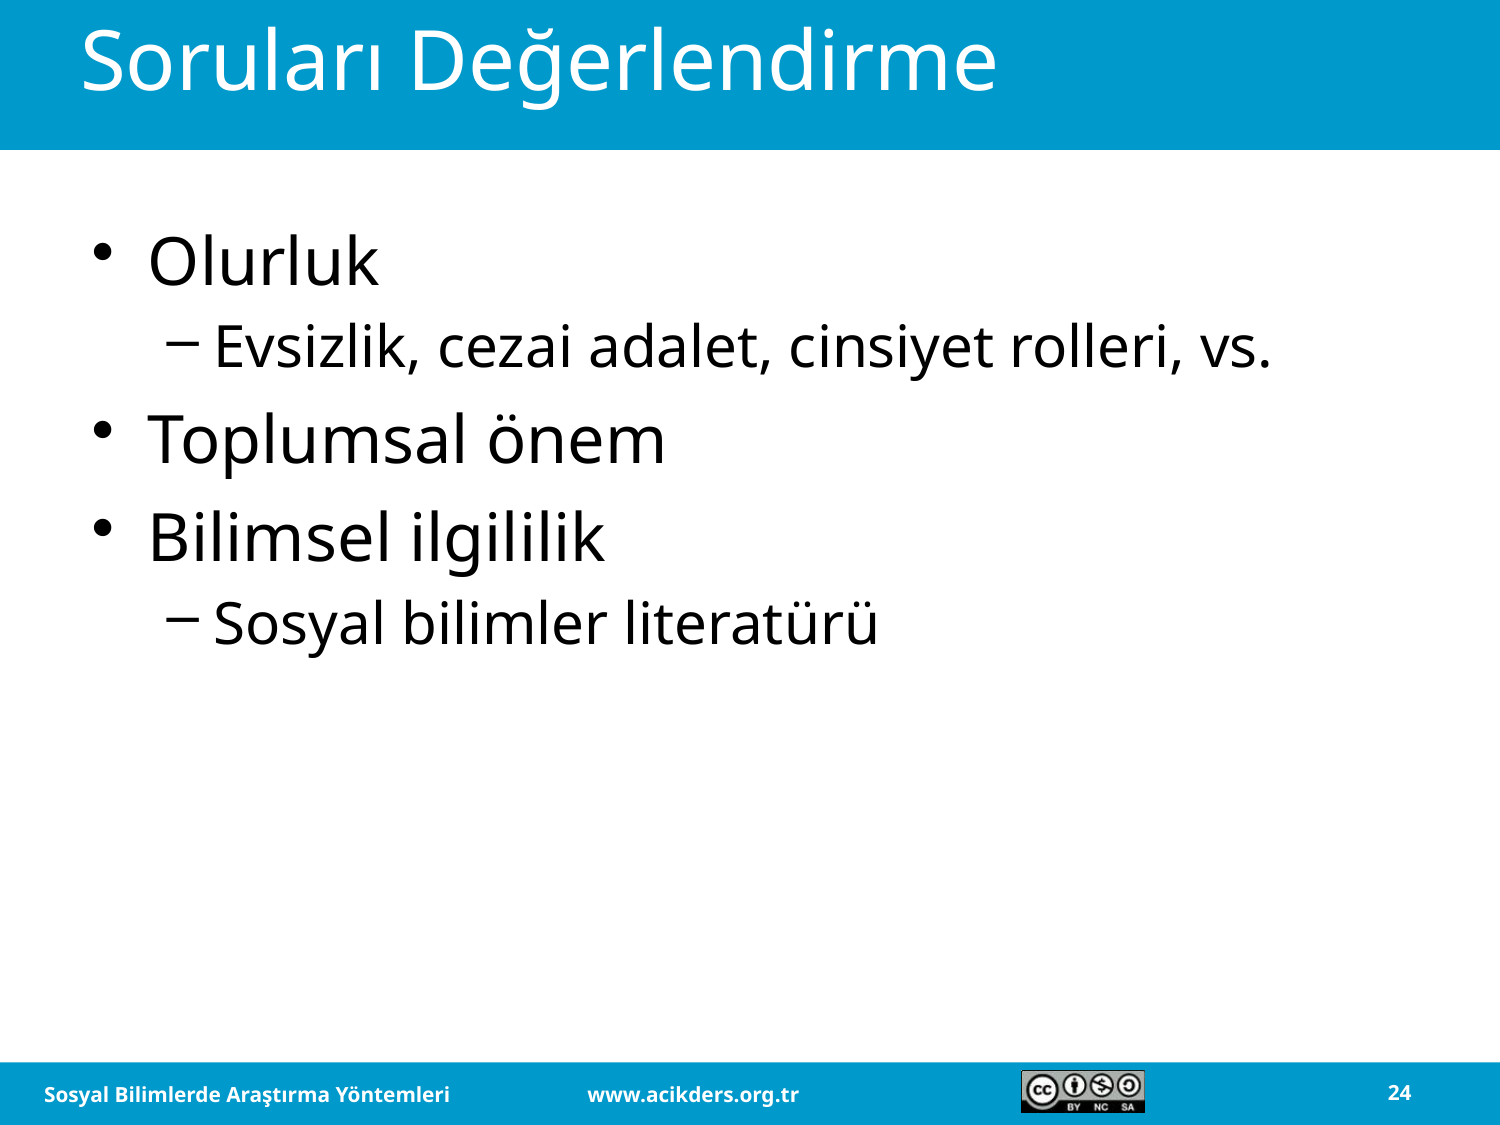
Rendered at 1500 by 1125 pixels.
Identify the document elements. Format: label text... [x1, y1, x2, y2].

title Soruları Değerlendirme [64, 0, 1416, 188]
picture [1022, 1071, 1144, 1112]
list Olurluk Evsizlik, cezai adalet, cinsiyet rolleri, vs. Toplumsal önem Bilimsel ilgililik Sosyal bilimler literatürü [76, 219, 1427, 963]
